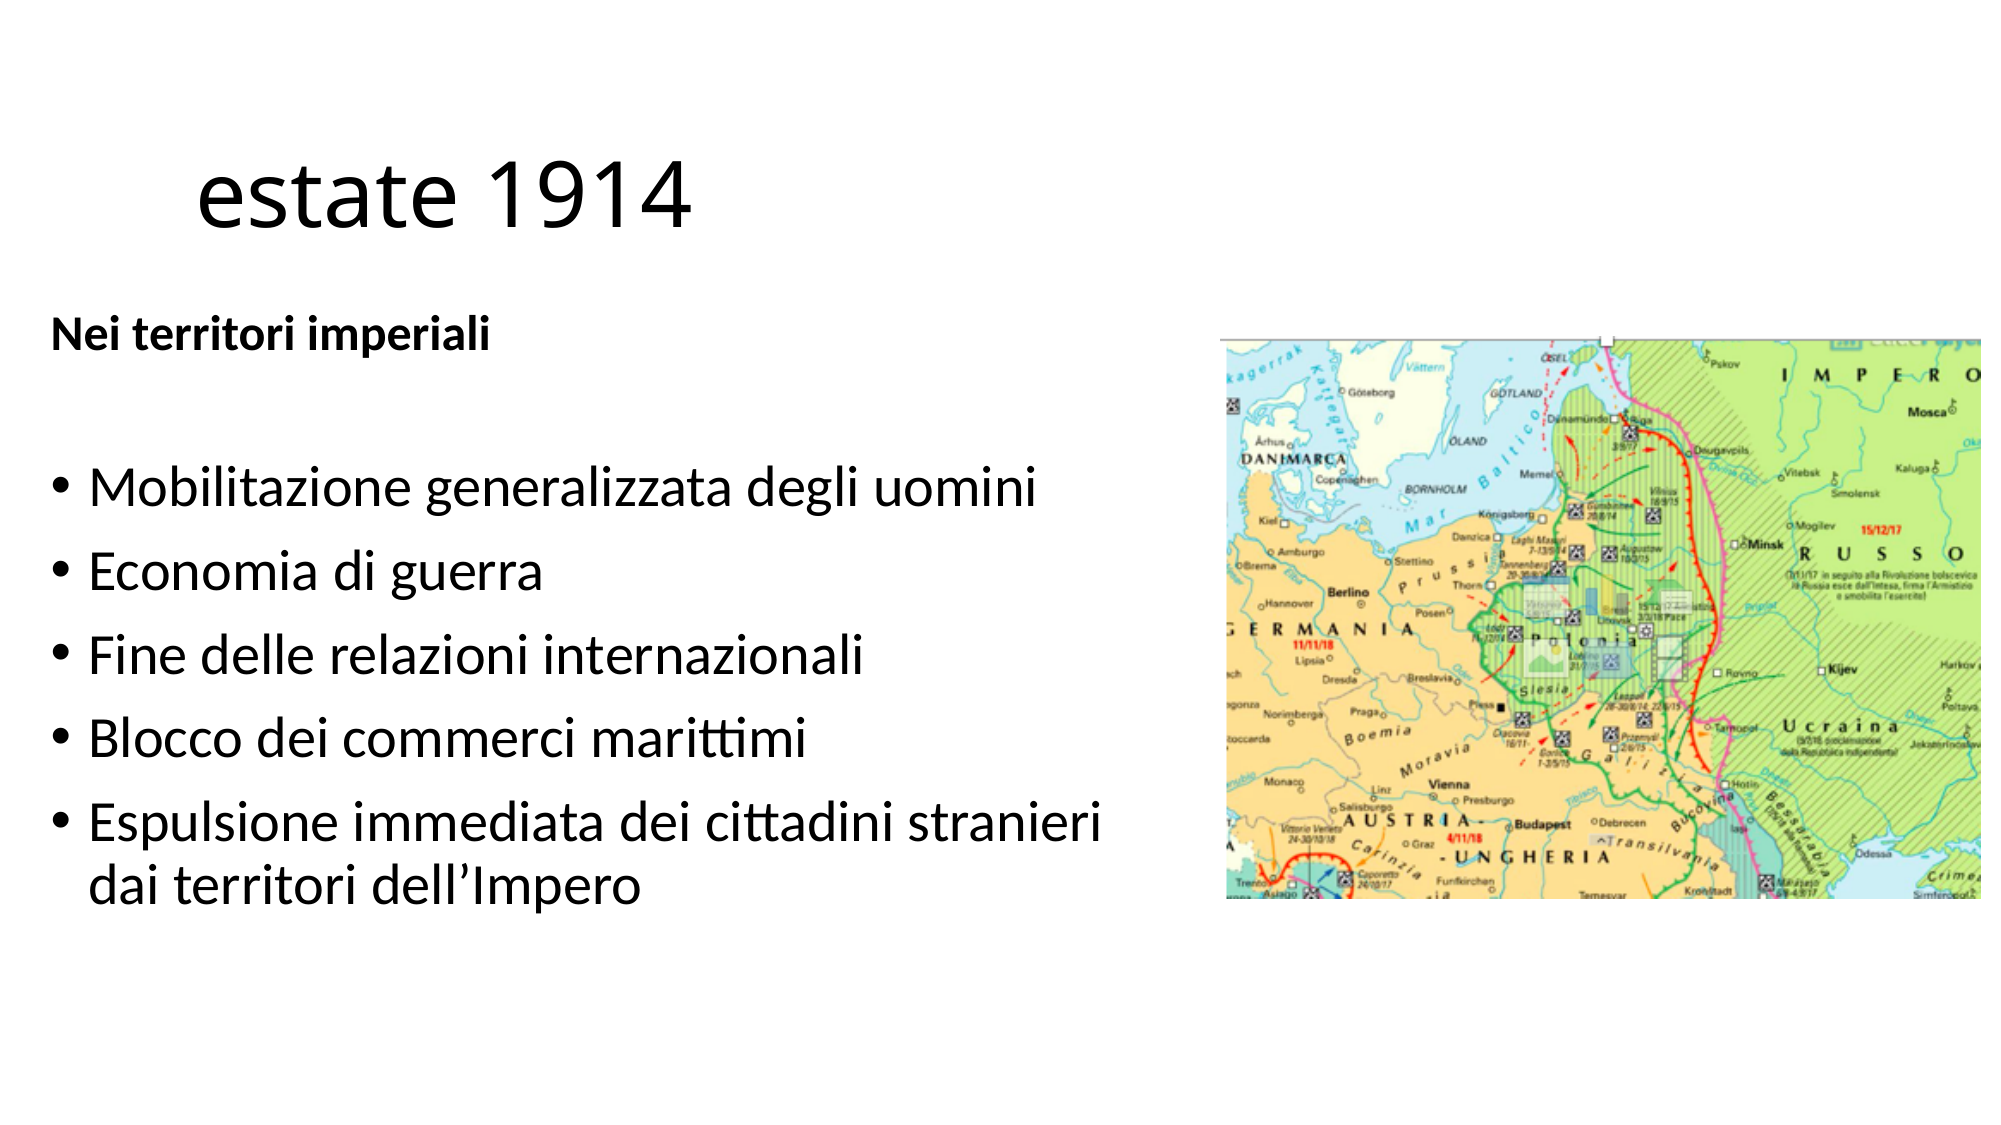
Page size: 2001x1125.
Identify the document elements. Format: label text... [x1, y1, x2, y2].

title estate 1914 [180, 126, 1830, 270]
list Nei territori imperiali Mobilitazione generalizzata degli uomini Economia di guerra Fine delle relazioni internazionali Blocco dei commerci marittimi Espulsione immediata dei cittadini stranieri dai territori dell’Impero [35, 299, 1142, 936]
picture [1220, 336, 1981, 899]
